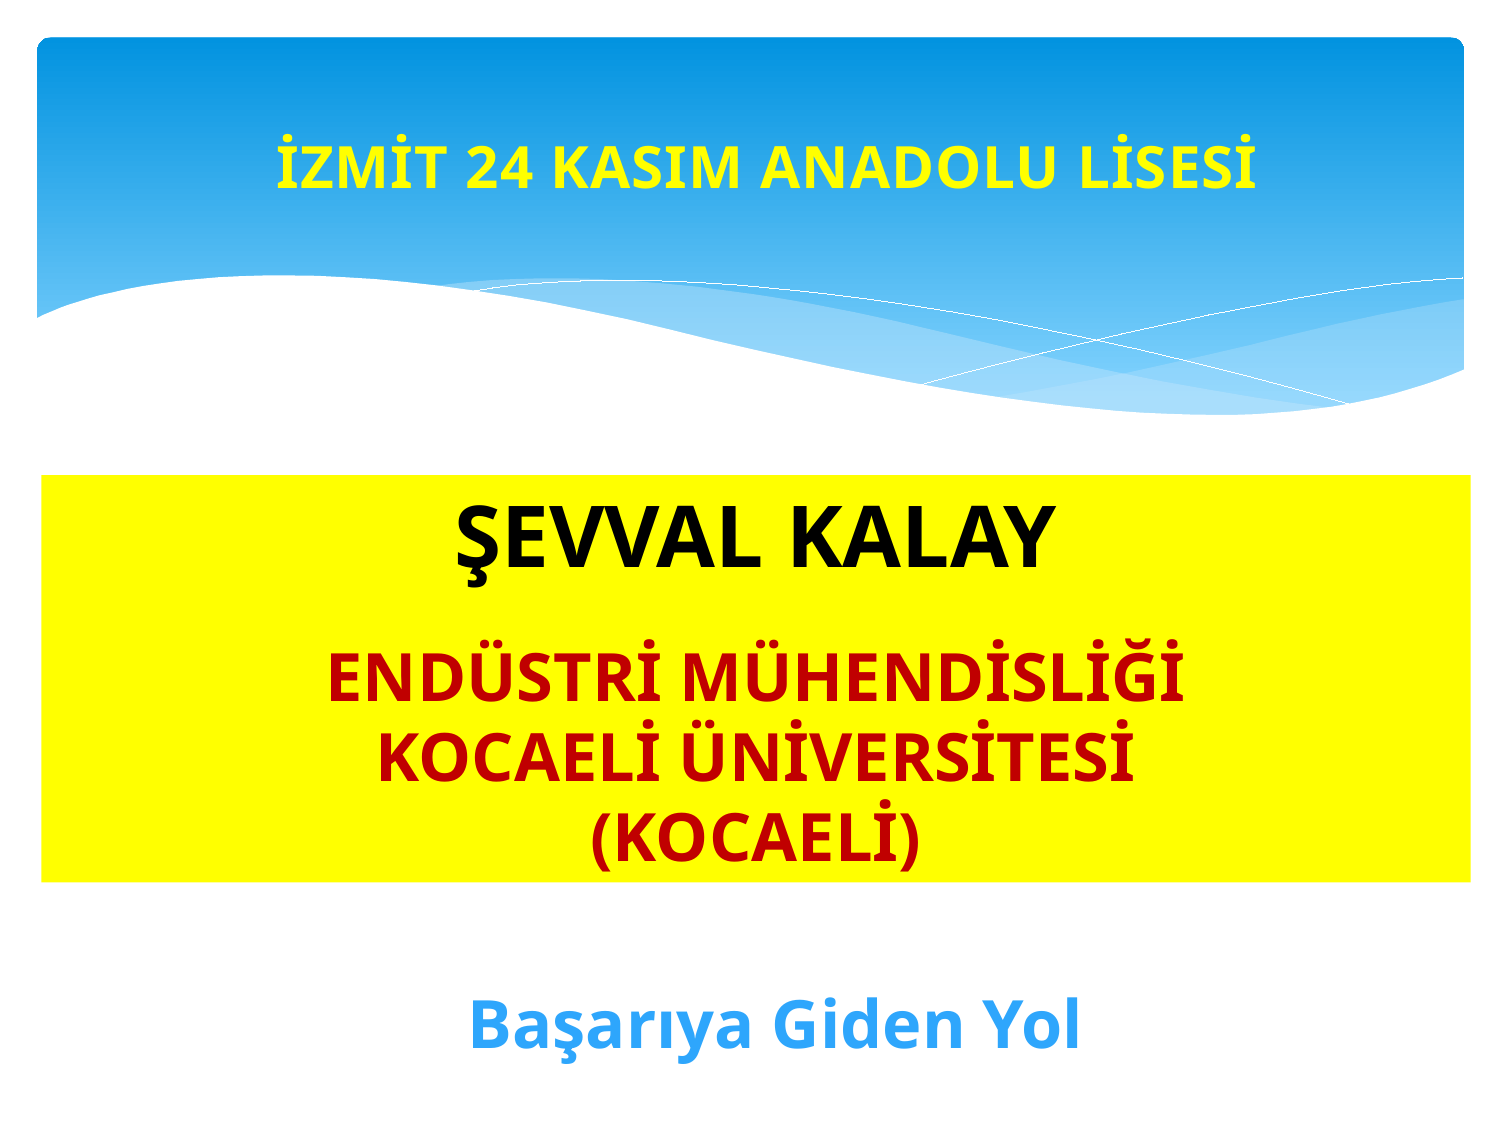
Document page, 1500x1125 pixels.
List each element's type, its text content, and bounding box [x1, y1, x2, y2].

text_box Başarıya Giden Yol [437, 974, 1114, 1070]
text_box ŞEVVAL KALAY ENDÜSTRİ MÜHENDİSLİĞİ KOCAELİ ÜNİVERSİTESİ (KOCAELİ) [41, 475, 1471, 883]
text_box İZMİT 24 KASIM ANADOLU LİSESİ [194, 122, 1341, 207]
